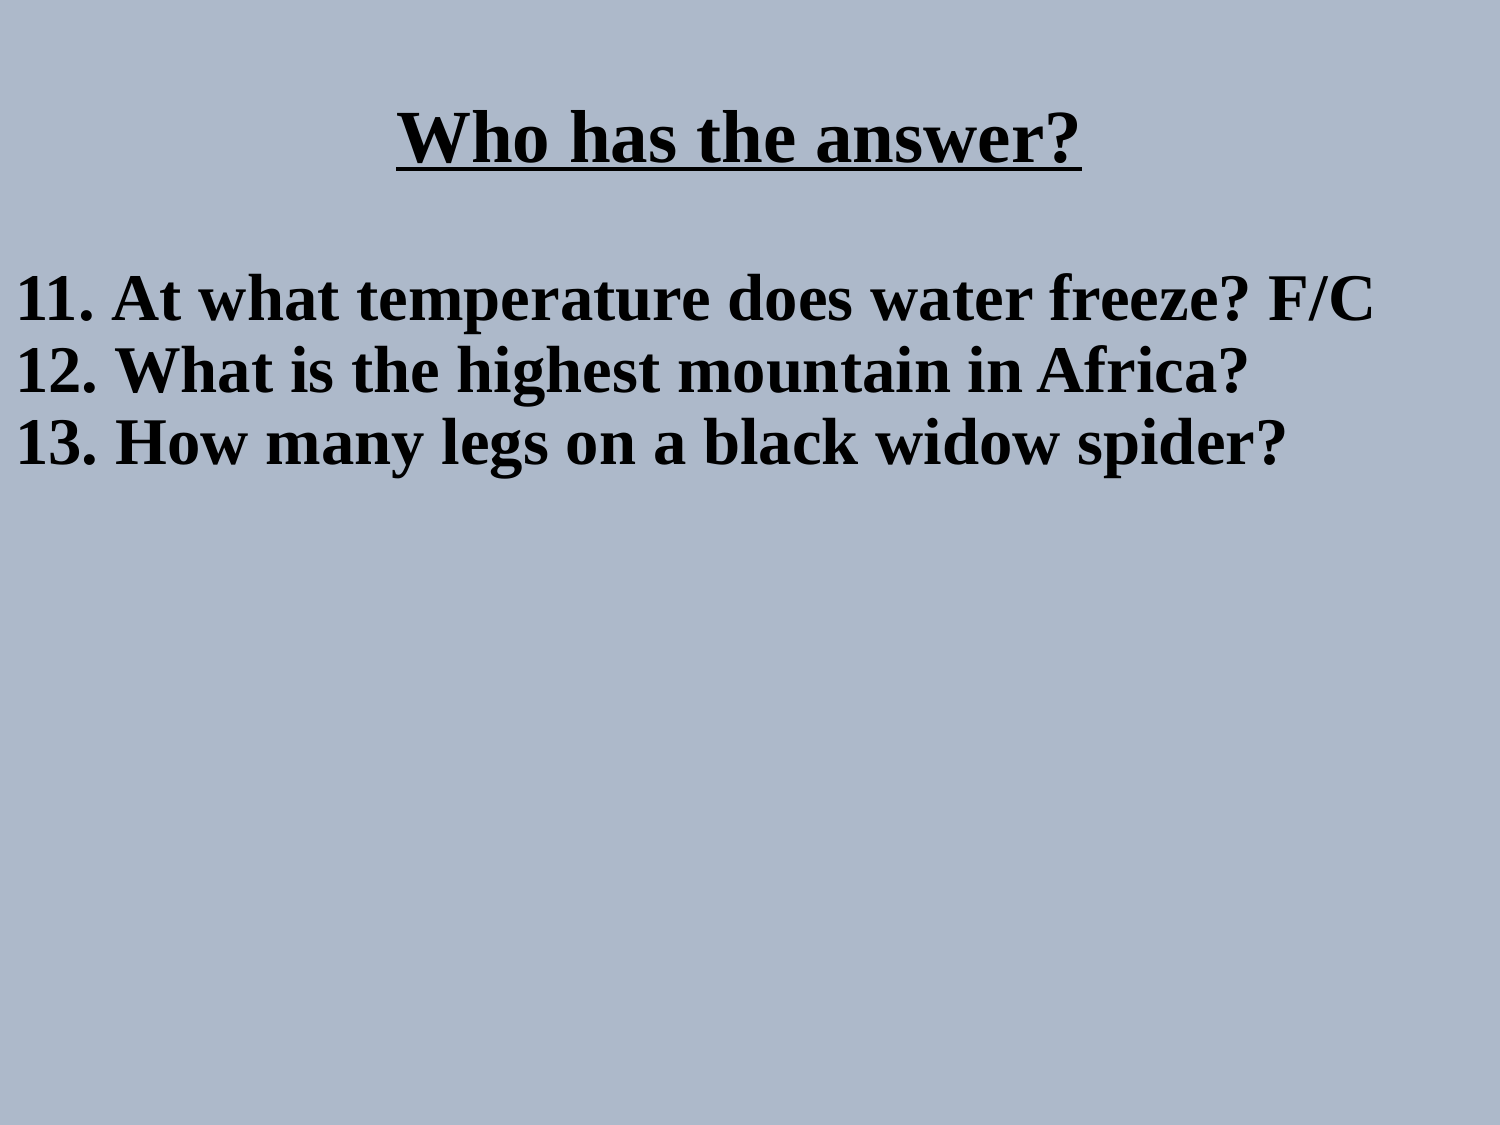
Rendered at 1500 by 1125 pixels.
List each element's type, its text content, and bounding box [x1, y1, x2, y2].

list Who has the answer? 11. At what temperature does water freeze? F/C 12. What is the highest mountain in Africa? 13. How many legs on a black widow spider? [0, 0, 1479, 1125]
